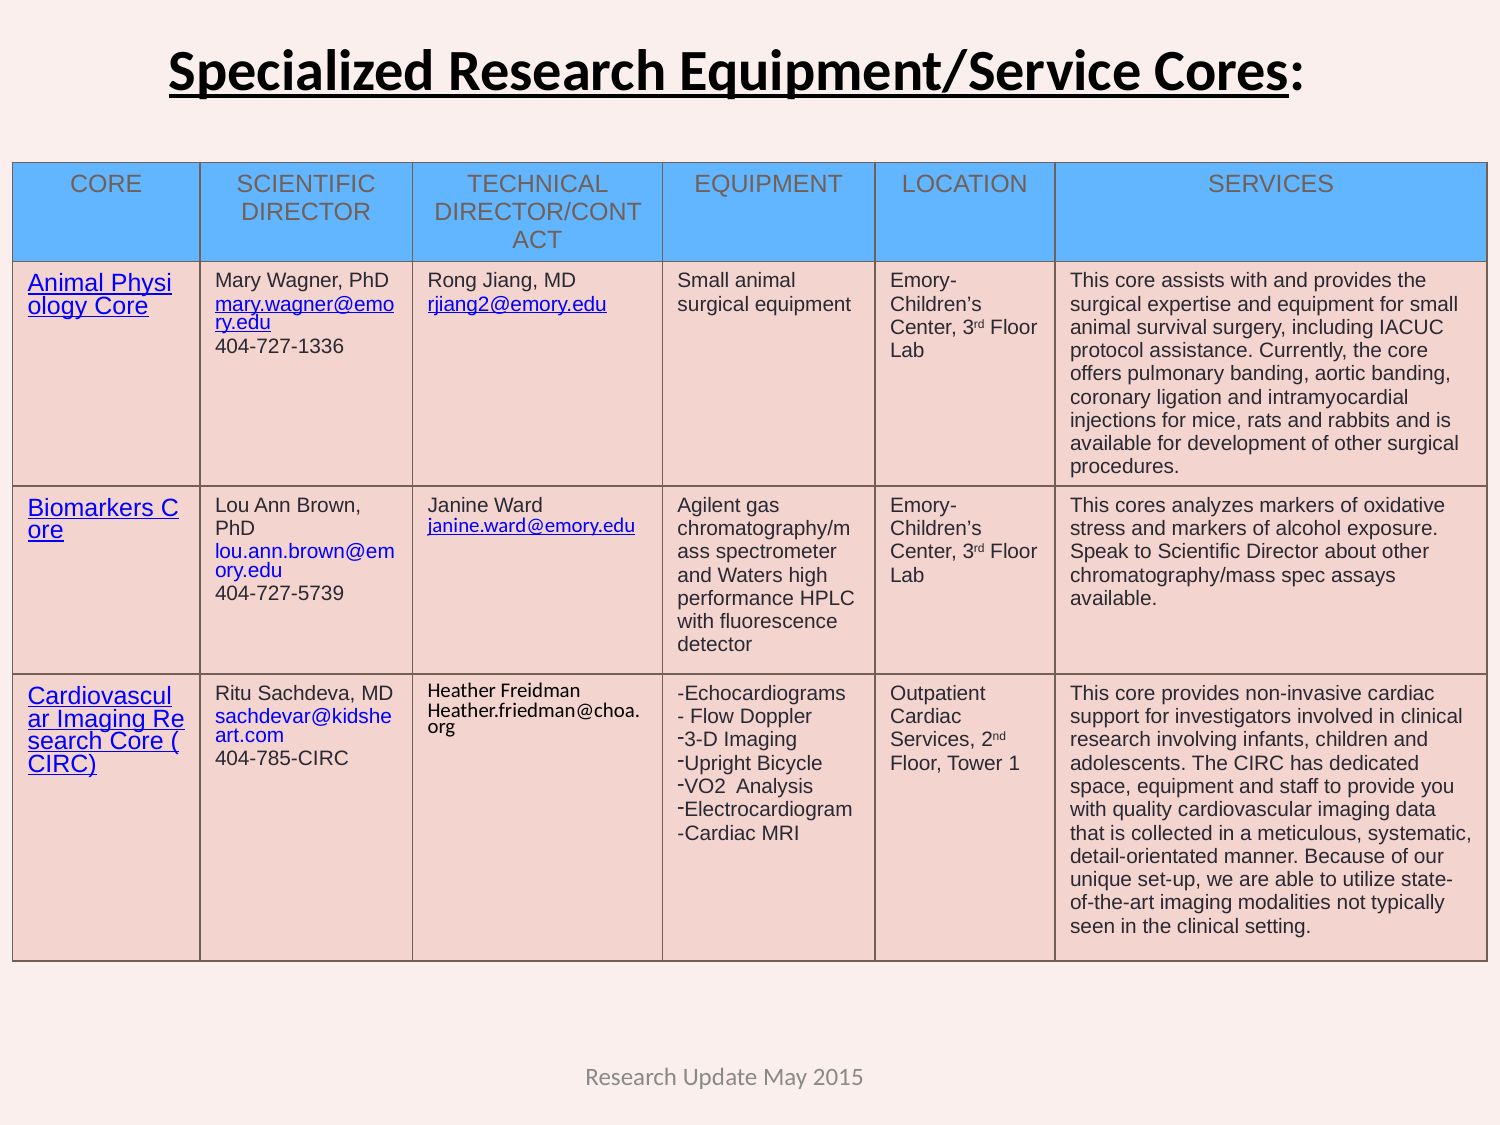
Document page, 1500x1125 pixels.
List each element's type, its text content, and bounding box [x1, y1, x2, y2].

table_cell Emory-Children’s Center, 3rd Floor Lab [876, 487, 1054, 673]
table_cell Janine Ward janine.ward@emory.edu [413, 487, 662, 673]
table_header SERVICES [1056, 163, 1486, 261]
text_box Research Update May 2015 [487, 1050, 963, 1100]
table_cell This core provides non-invasive cardiac support for investigators involved in clinical research involving infants, children and adolescents. The CIRC has dedicated space, equipment and staff to provide you with quality cardiovascular imaging data that is collected in a meticulous, systematic, detail-orientated manner. Because of our unique set-up, we are able to utilize state-of-the-art imaging modalities not typically seen in the clinical setting. [1056, 675, 1486, 960]
table_cell Cardiovascular Imaging Research Core (CIRC) [13, 675, 199, 960]
table_header TECHNICAL DIRECTOR/CONTACT [413, 163, 662, 261]
table_cell -Echocardiograms - Flow Doppler 3-D Imaging Upright Bicycle VO2 Analysis Electrocardiogram -Cardiac MRI [663, 675, 874, 960]
table_cell Small animal surgical equipment [663, 262, 874, 485]
text_box Specialized Research Equipment/Service Cores: [37, 24, 1450, 138]
table_cell This core assists with and provides the surgical expertise and equipment for small animal survival surgery, including IACUC protocol assistance. Currently, the core offers pulmonary banding, aortic banding, coronary ligation and intramyocardial injections for mice, rats and rabbits and is available for development of other surgical procedures. [1056, 262, 1486, 485]
table_cell Mary Wagner, PhD mary.wagner@emory.edu 404-727-1336 [201, 262, 412, 485]
table_cell Heather Freidman Heather.friedman@choa.org [413, 675, 662, 960]
table_header CORE [13, 163, 199, 261]
table_cell Biomarkers Core [13, 487, 199, 673]
table_cell Lou Ann Brown, PhD lou.ann.brown@emory.edu 404-727-5739 [201, 487, 412, 673]
table_cell Animal Physiology Core [13, 262, 199, 485]
table_cell This cores analyzes markers of oxidative stress and markers of alcohol exposure. Speak to Scientific Director about other chromatography/mass spec assays available. [1056, 487, 1486, 673]
table_cell Agilent gas chromatography/mass spectrometer and Waters high performance HPLC with fluorescence detector [663, 487, 874, 673]
table_header LOCATION [876, 163, 1054, 261]
table_cell Emory-Children’s Center, 3rd Floor Lab [876, 262, 1054, 485]
table_cell Ritu Sachdeva, MD sachdevar@kidsheart.com 404-785-CIRC [201, 675, 412, 960]
table_header EQUIPMENT [663, 163, 874, 261]
table_cell Rong Jiang, MD rjiang2@emory.edu [413, 262, 662, 485]
table_header SCIENTIFIC DIRECTOR [201, 163, 412, 261]
table_cell Outpatient Cardiac Services, 2nd Floor, Tower 1 [876, 675, 1054, 960]
